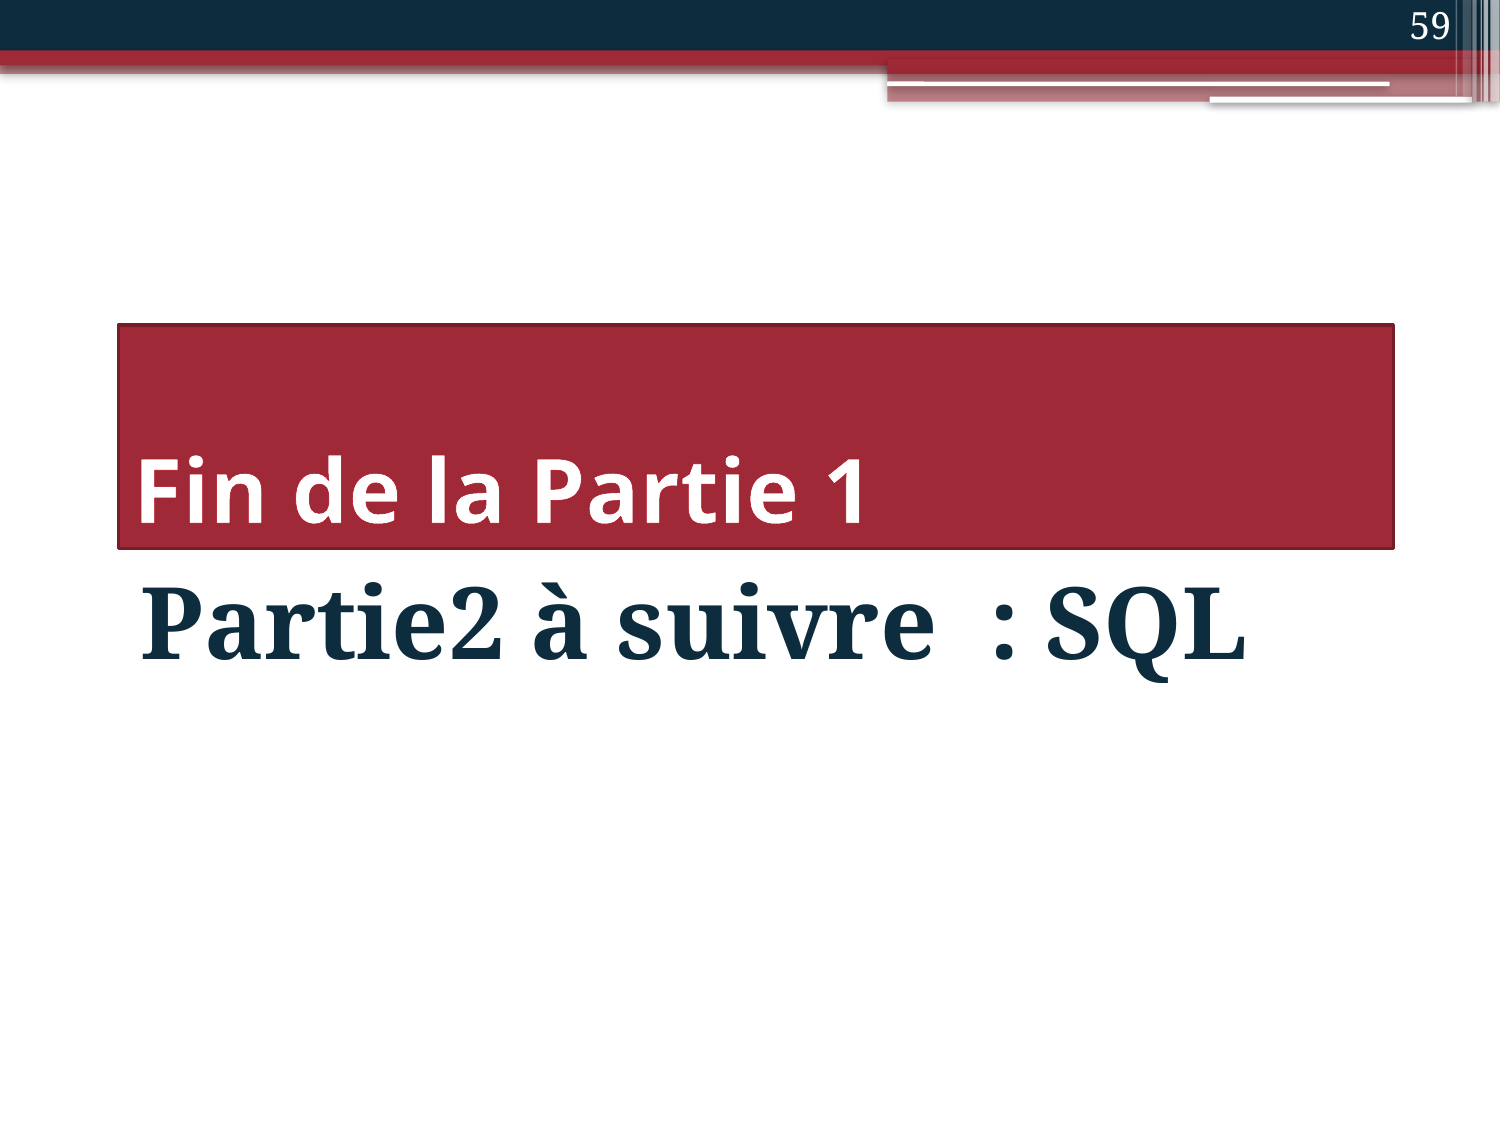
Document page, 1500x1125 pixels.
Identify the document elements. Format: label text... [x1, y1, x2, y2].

list Partie2 à suivre : SQL [118, 552, 1394, 800]
title Fin de la Partie 1 [117, 323, 1395, 550]
slide_number 59 [1341, 0, 1466, 61]
